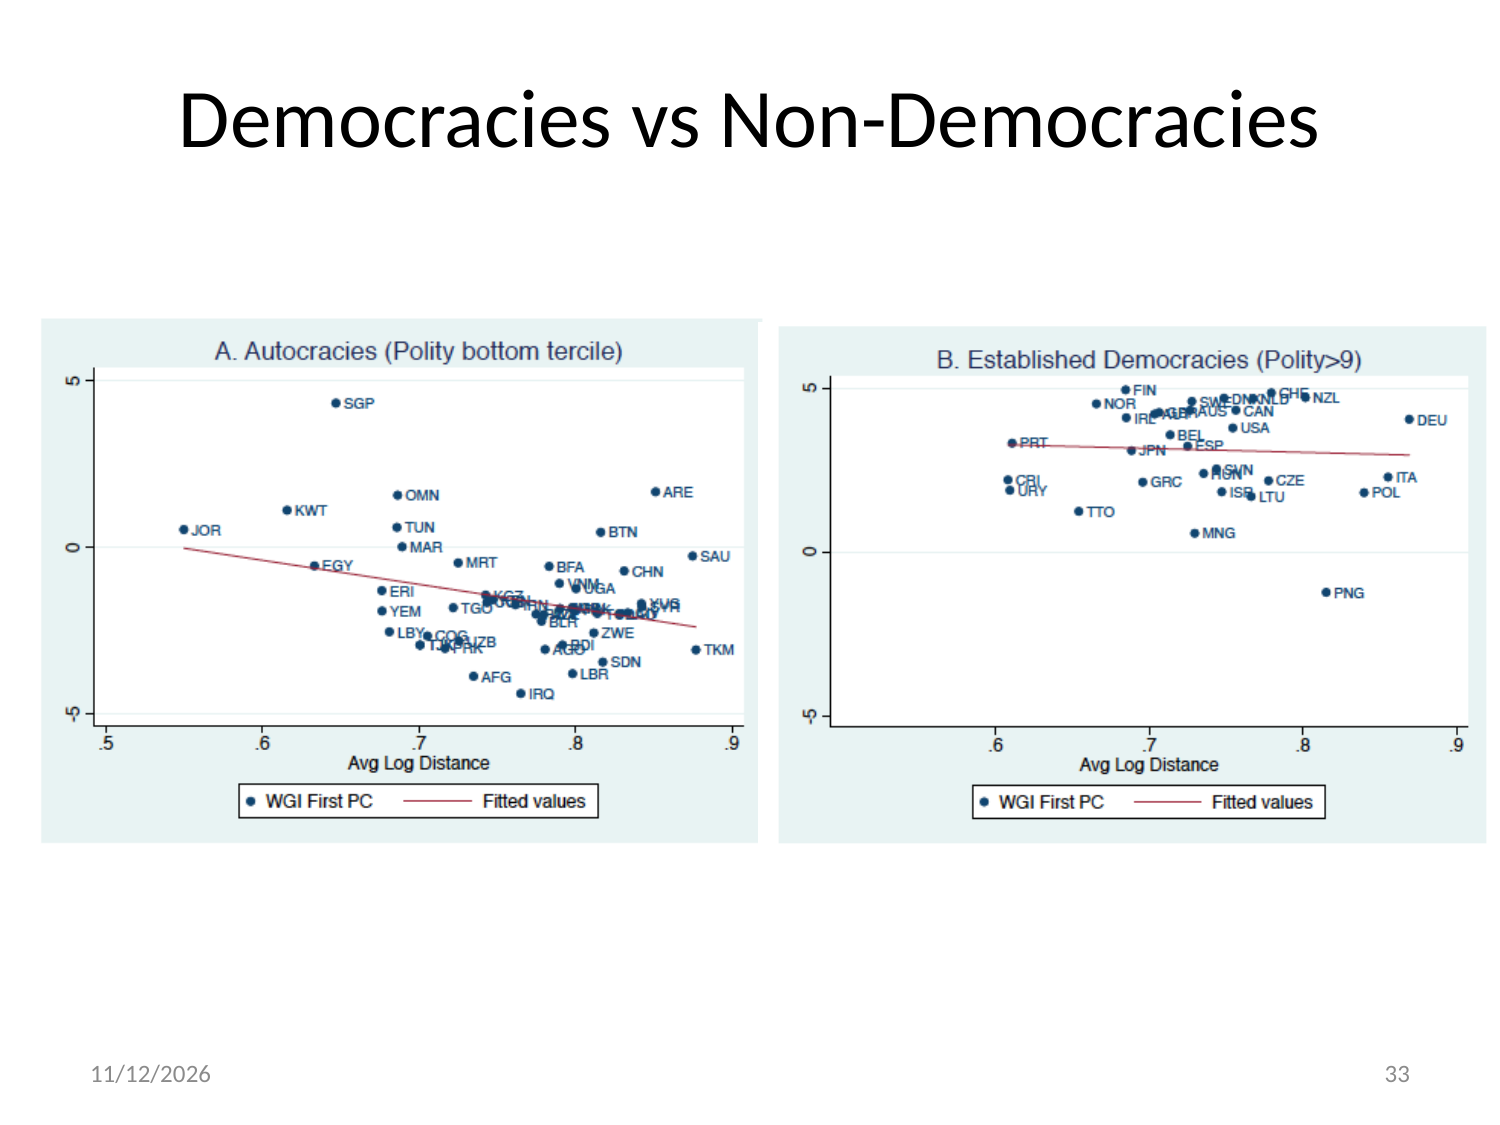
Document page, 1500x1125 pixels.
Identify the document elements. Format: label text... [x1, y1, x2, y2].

picture [14, 301, 1500, 857]
slide_number 33 [1074, 1042, 1425, 1103]
title Democracies vs Non-Democracies [75, 45, 1425, 183]
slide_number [75, 1042, 425, 1103]
